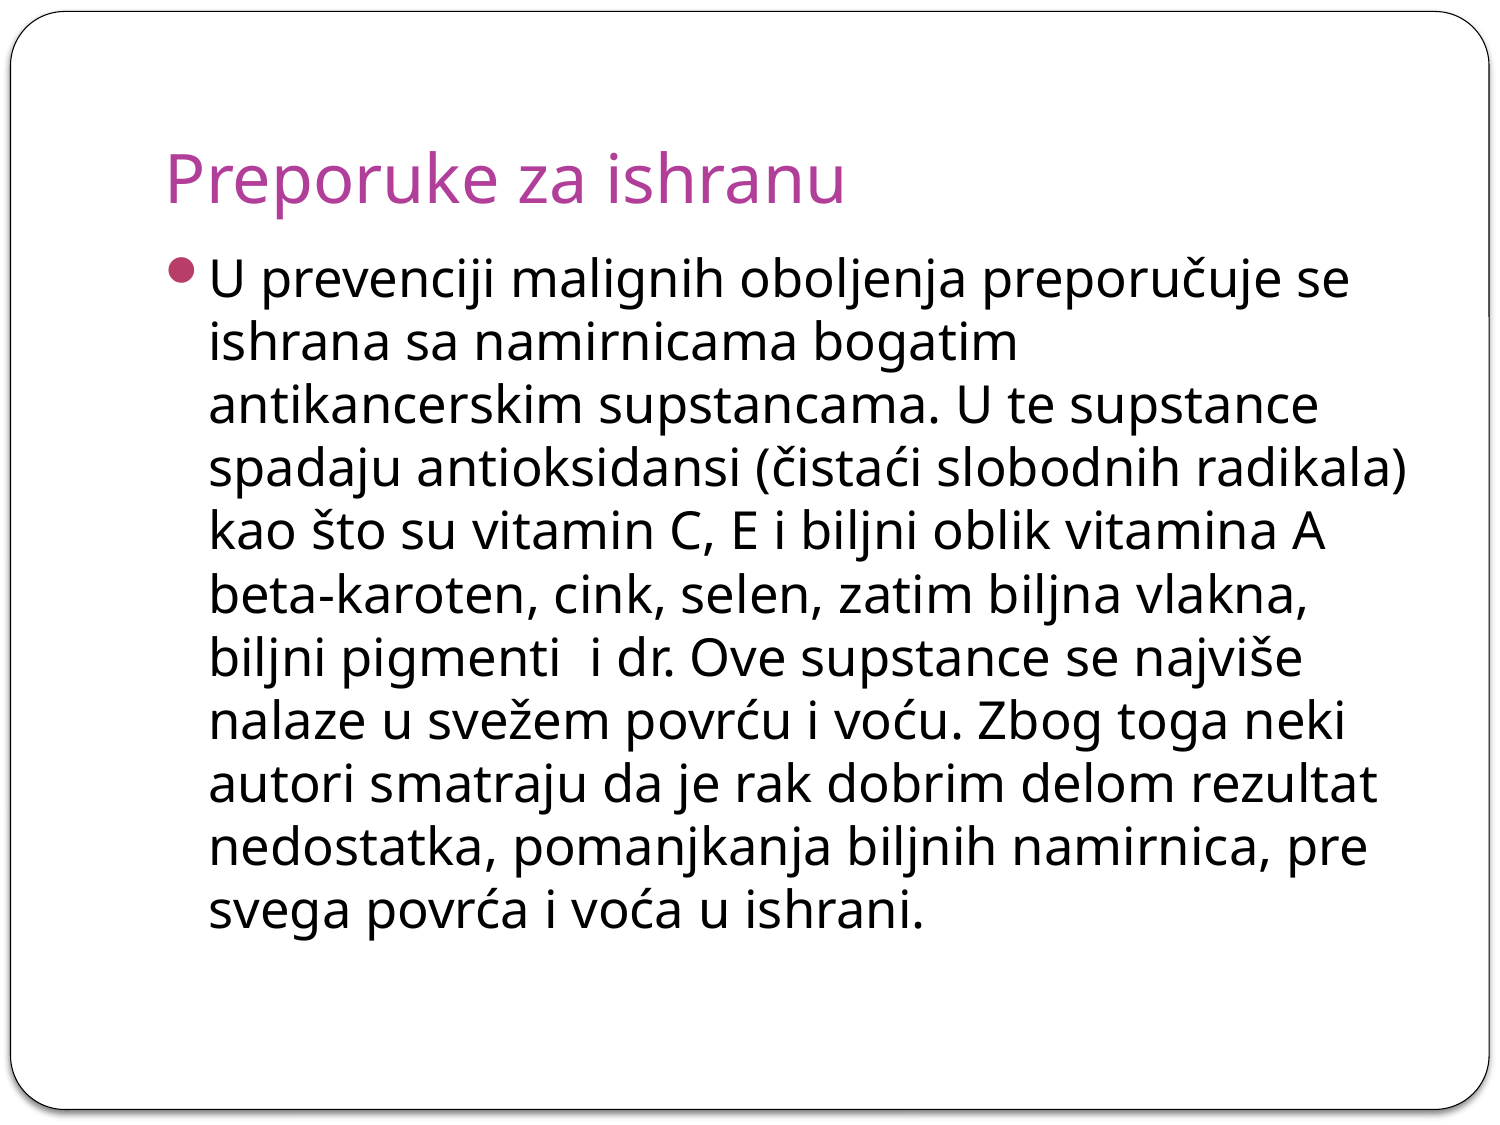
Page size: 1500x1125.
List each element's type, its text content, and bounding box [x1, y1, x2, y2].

title Preporuke za ishranu [150, 45, 1425, 233]
list U prevenciji malignih oboljenja preporučuje se ishrana sa namirnicama bogatim antikancerskim supstancama. U te supstance spadaju antioksidansi (čistaći slobodnih radikala) kao što su vitamin C, E i biljni oblik vitamina A beta-karoten, cink, selen, zatim biljna vlakna, biljni pigmenti i dr. Ove supstance se najviše nalaze u svežem povrću i voću. Zbog toga neki autori smatraju da je rak dobrim delom rezultat nedostatka, pomanjkanja biljnih namirnica, pre svega povrća i voća u ishrani. [150, 237, 1425, 988]
